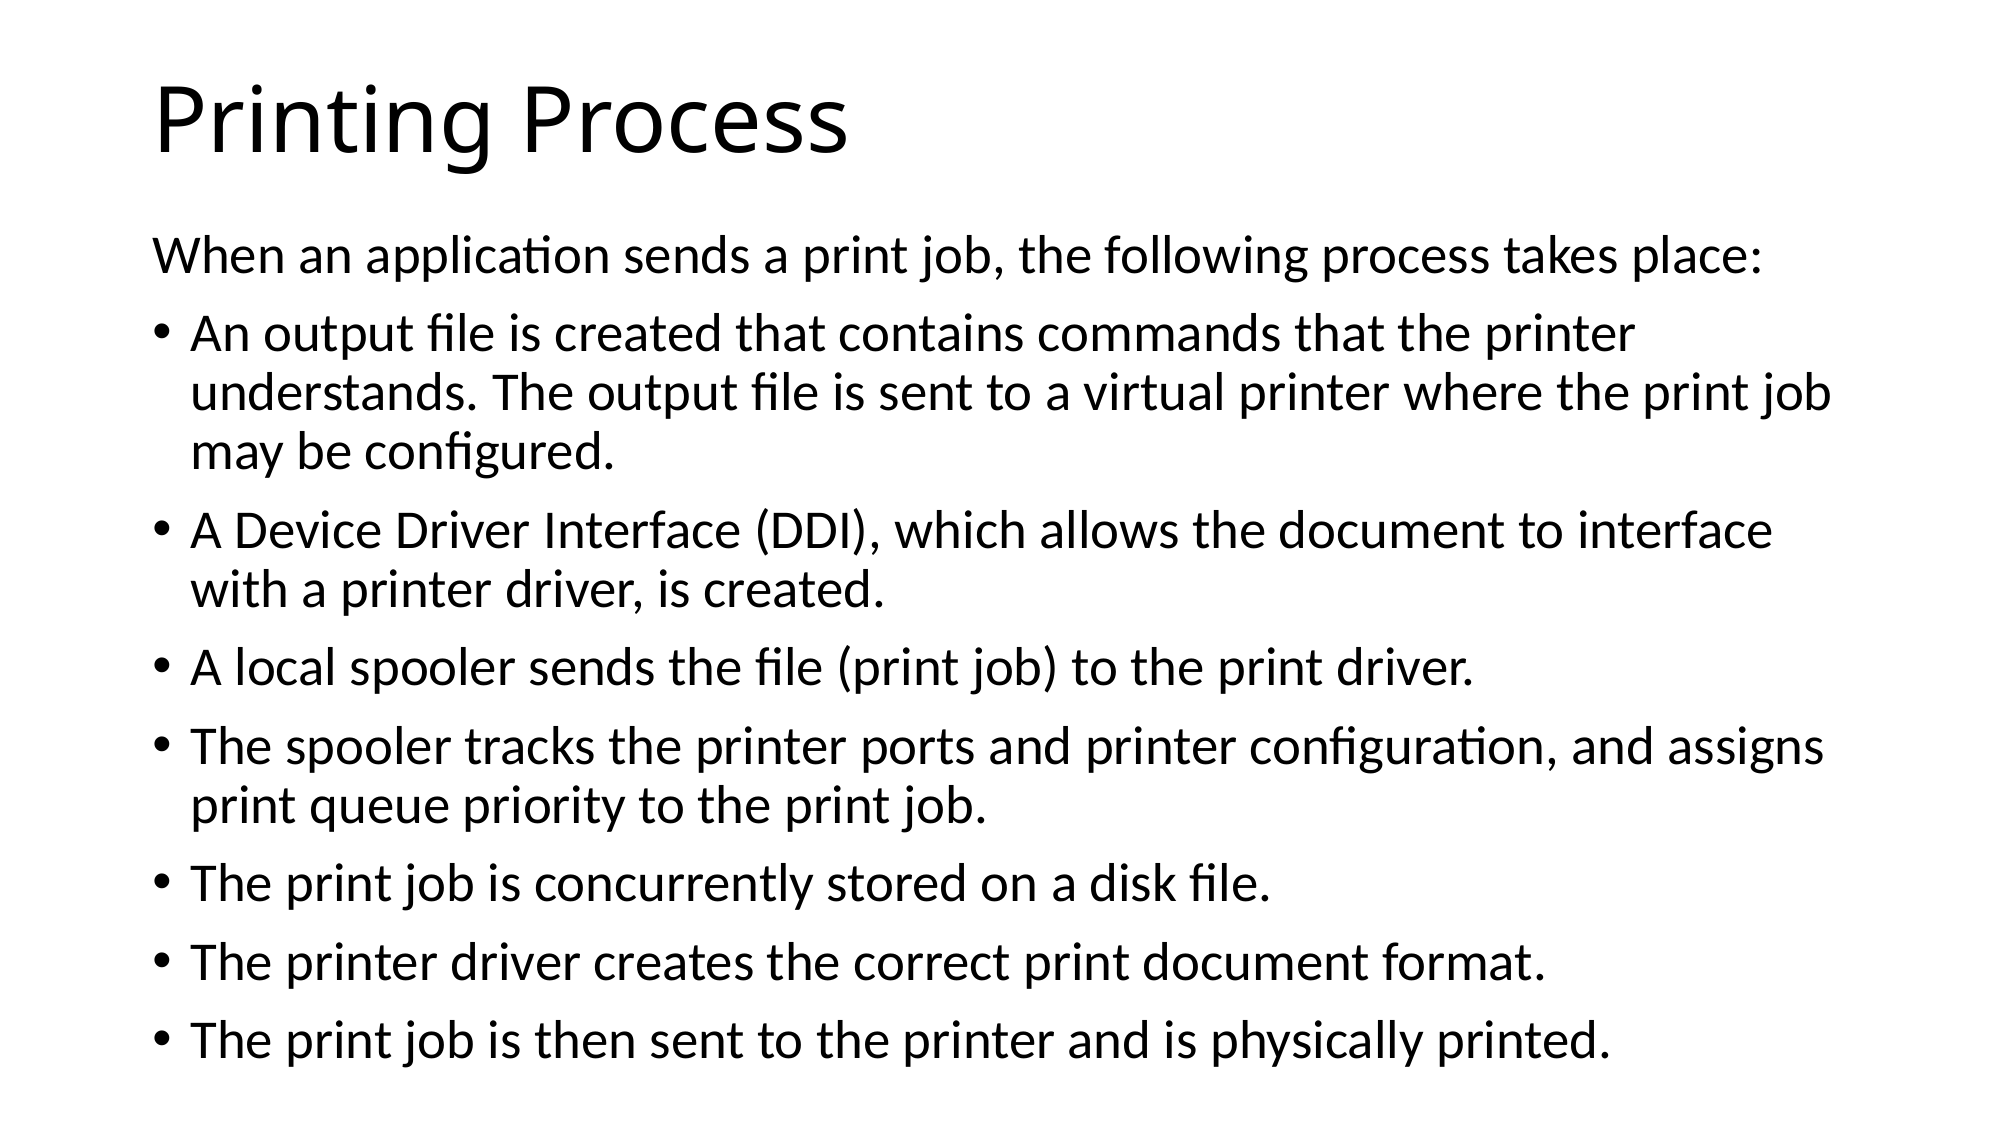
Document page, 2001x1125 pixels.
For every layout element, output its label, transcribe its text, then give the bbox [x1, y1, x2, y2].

title Printing Process [137, 59, 1863, 187]
list When an application sends a print job, the following process takes place: An output file is created that contains commands that the printer understands. The output file is sent to a virtual printer where the print job may be configured. A Device Driver Interface (DDI), which allows the document to interface with a printer driver, is created. A local spooler sends the file (print job) to the print driver. The spooler tracks the printer ports and printer configuration, and assigns print queue priority to the print job. The print job is concurrently stored on a disk file. The printer driver creates the correct print document format. The print job is then sent to the printer and is physically printed. [137, 218, 1863, 1095]
